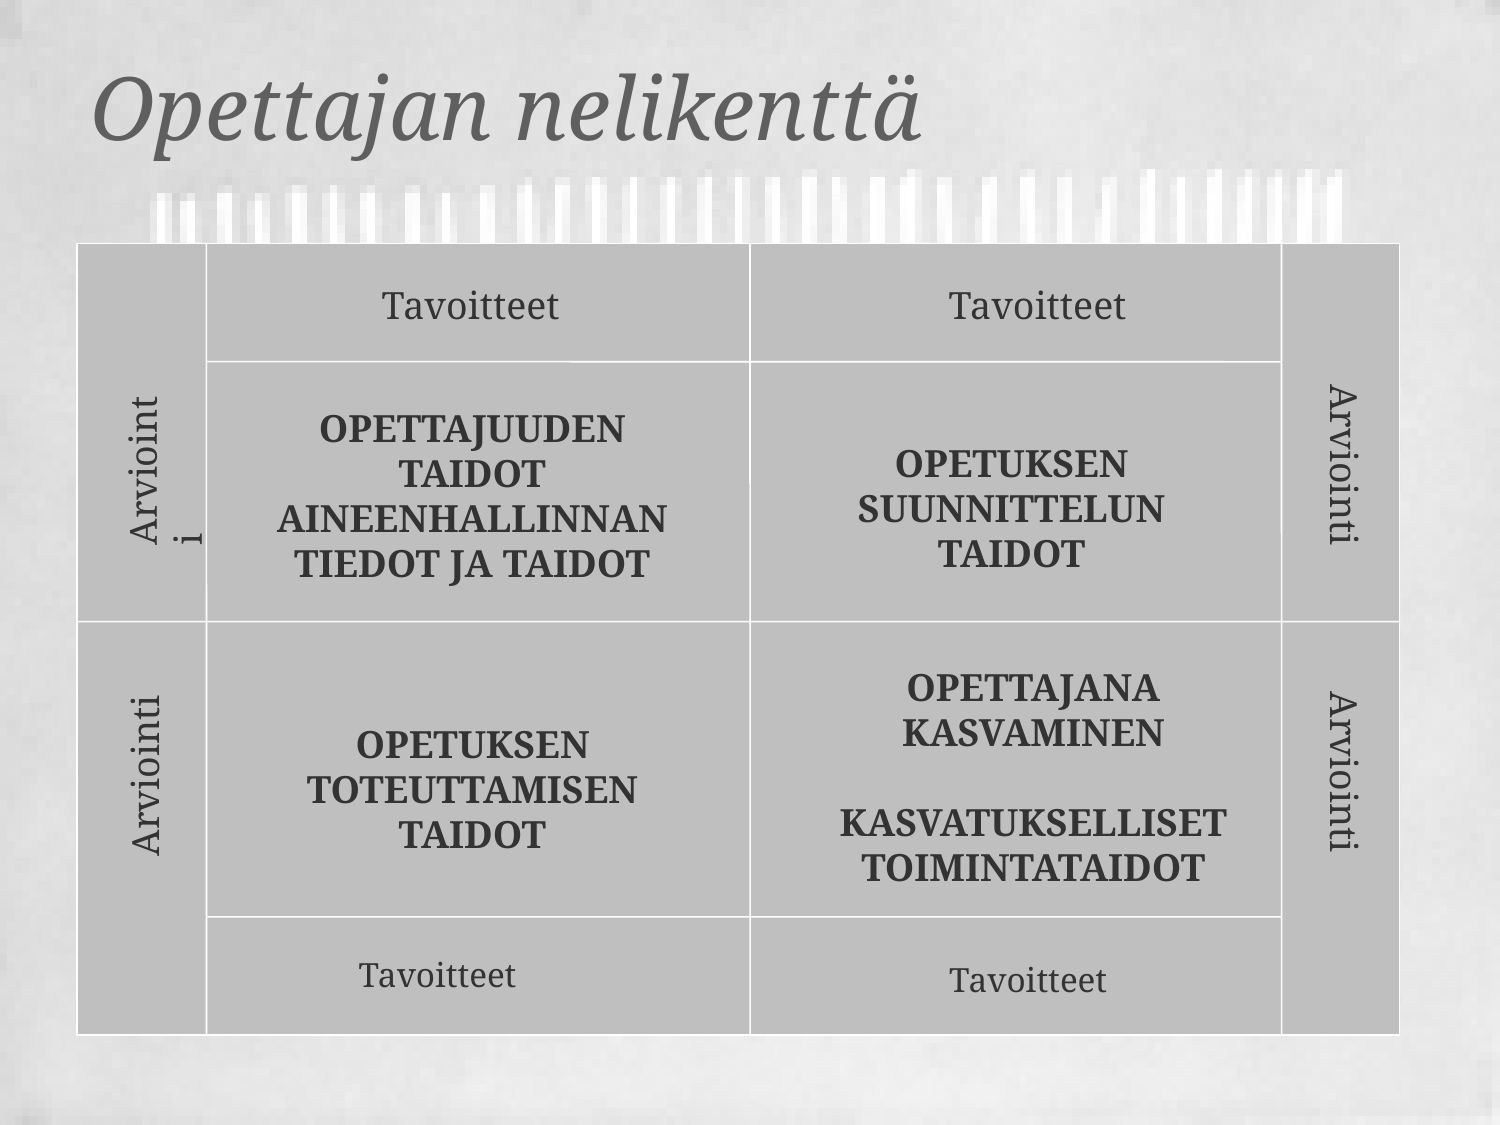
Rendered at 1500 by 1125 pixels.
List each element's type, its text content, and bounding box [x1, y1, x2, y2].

text_box [207, 917, 750, 1035]
text_box Tavoitteet [933, 274, 1142, 335]
text_box [76, 622, 206, 1035]
title Opettajan nelikenttä [75, 45, 1412, 233]
text_box OPETUKSEN TOTEUTTAMISEN TAIDOT [242, 668, 703, 864]
text_box [751, 362, 1281, 621]
text_box Tavoitteet [366, 274, 575, 335]
text_box Arviointi [1315, 676, 1375, 868]
text_box [751, 243, 1281, 361]
text_box Tavoitteet [934, 952, 1123, 1007]
text_box Arviointi [114, 680, 174, 871]
text_box [751, 622, 1281, 916]
text_box OPETUKSEN SUUNNITTELUN TAIDOT [773, 432, 1250, 583]
text_box Arviointi [111, 373, 217, 560]
text_box OPETTAJUUDEN TAIDOT AINEENHALLINNAN TIEDOT JA TAIDOT [253, 397, 691, 638]
text_box [751, 917, 1281, 1035]
text_box [207, 622, 750, 916]
picture [0, 0, 1500, 1125]
text_box OPETTAJANA KASVAMINEN KASVATUKSELLISET TOIMINTATAIDOT [809, 656, 1258, 897]
text_box [1282, 243, 1400, 621]
text_box Tavoitteet [343, 946, 532, 1002]
text_box Arviointi [1315, 369, 1375, 561]
text_box [76, 243, 206, 621]
text_box [207, 243, 750, 361]
text_box [1282, 622, 1400, 1035]
text_box [207, 362, 750, 621]
